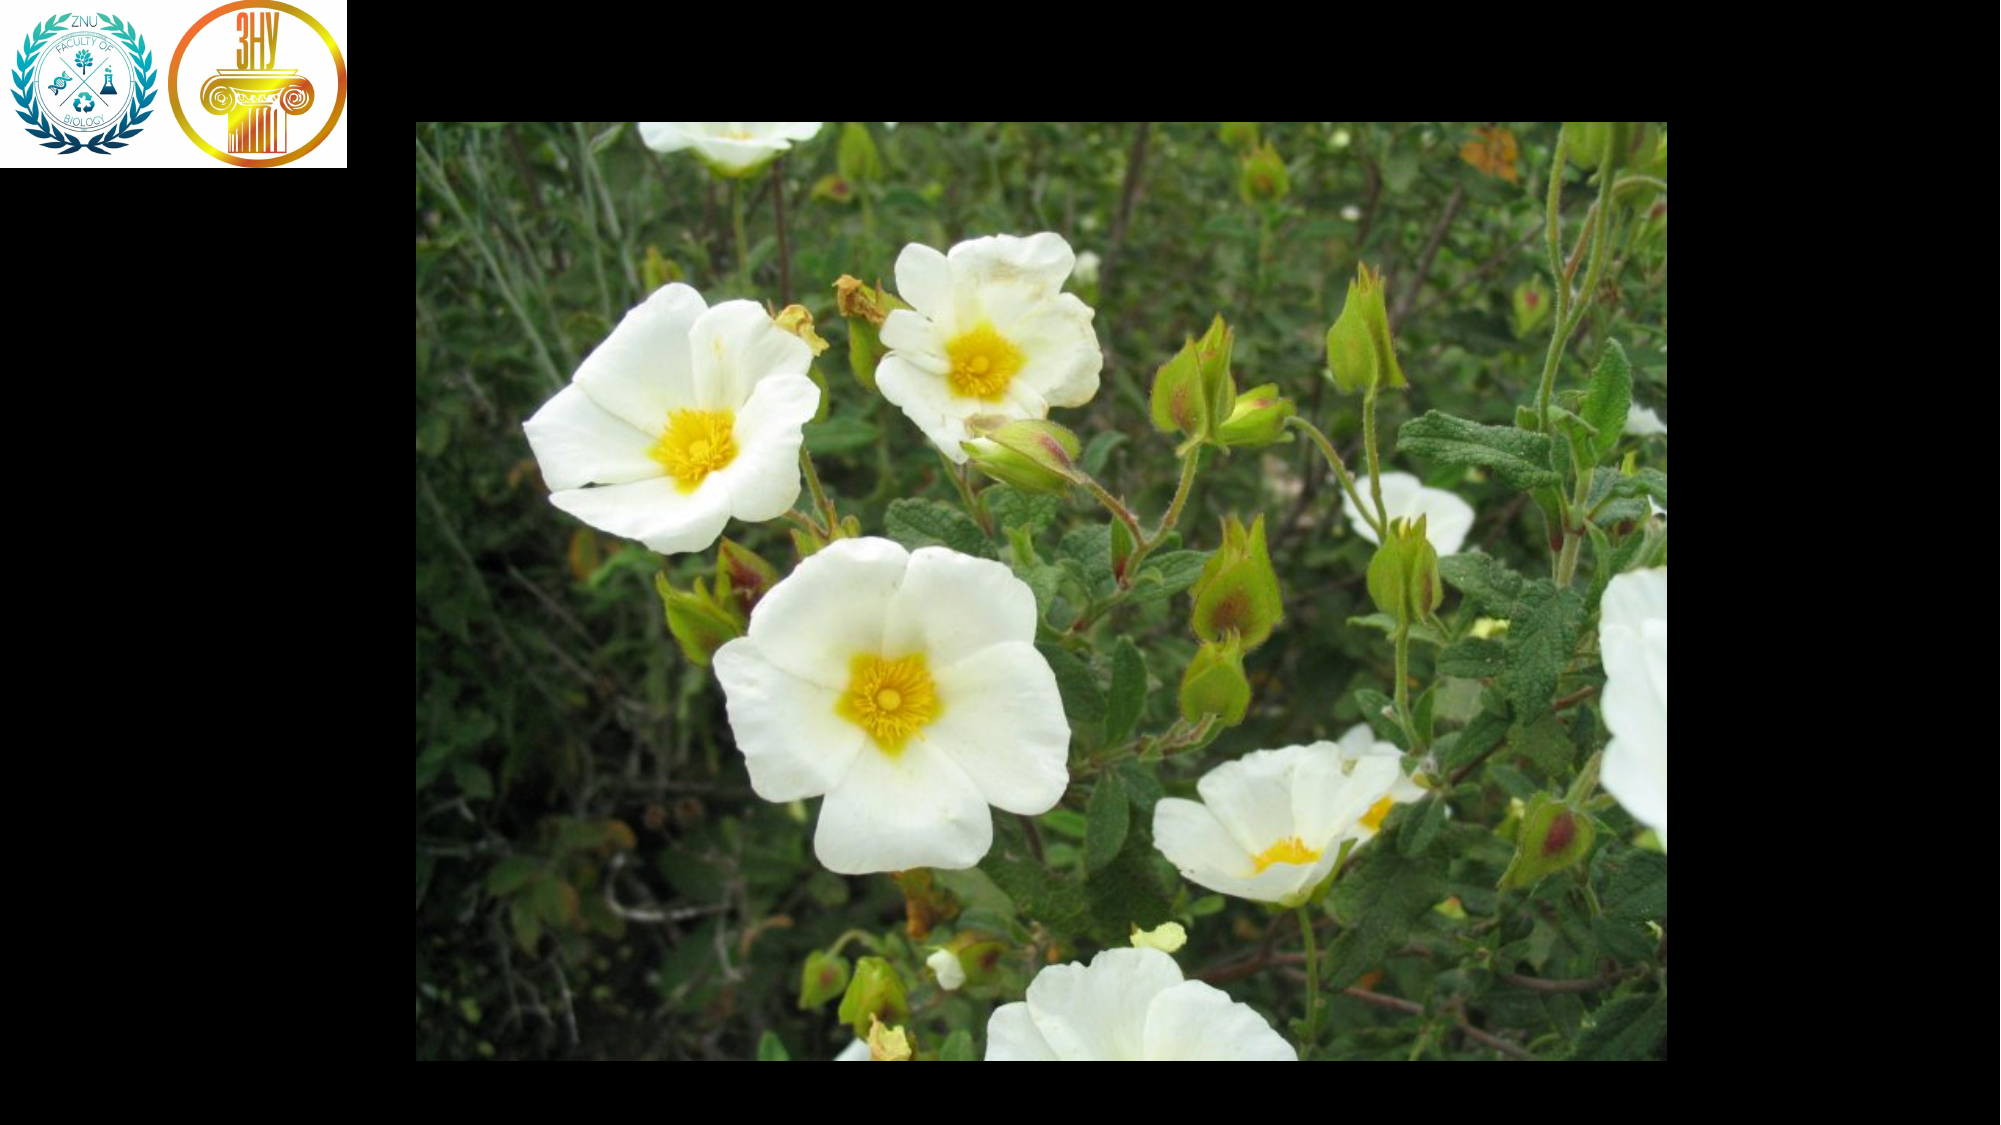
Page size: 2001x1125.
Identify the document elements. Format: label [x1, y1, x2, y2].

picture [0, 0, 347, 168]
picture [416, 122, 1667, 1061]
